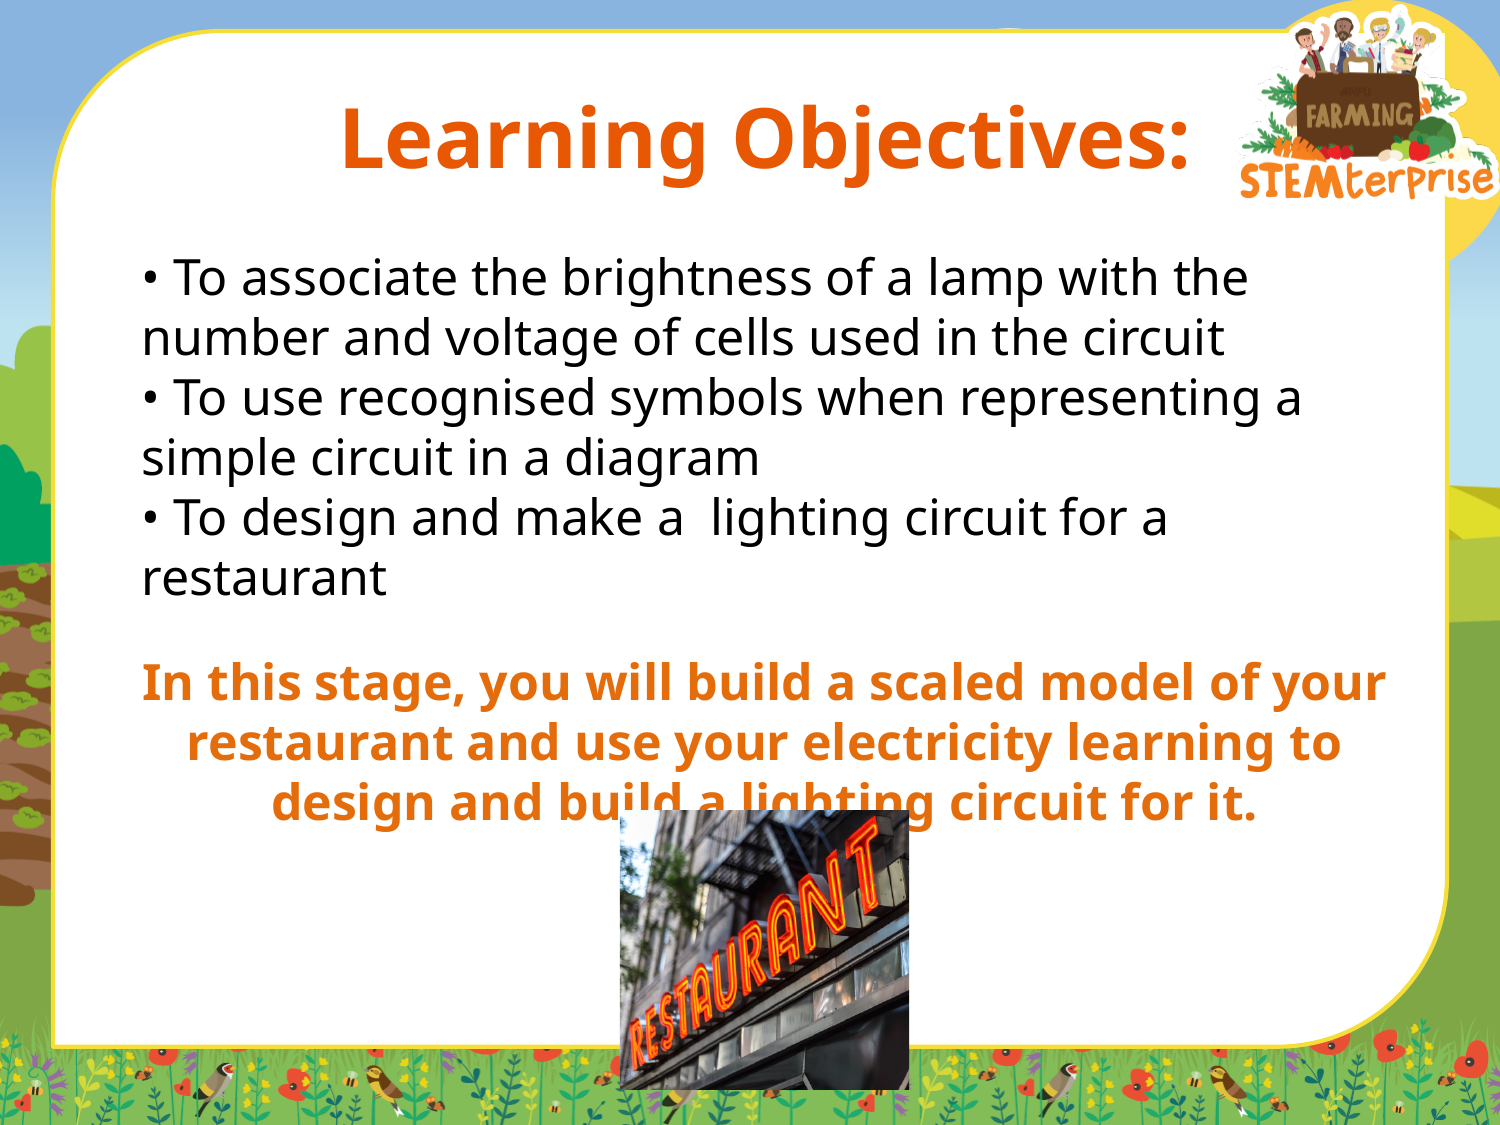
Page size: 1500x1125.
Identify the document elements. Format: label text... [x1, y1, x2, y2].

text_box Learning Objectives: • To associate the brightness of a lamp with the number and voltage of cells used in the circuit • To use recognised symbols when representing a simple circuit in a diagram • To design and make a lighting circuit for a restaurant In this stage, you will build a scaled model of your restaurant and use your electricity learning to design and build a lighting circuit for it. [127, 78, 1403, 898]
picture [0, 0, 1500, 1125]
text_box [914, 214, 1450, 1049]
text_box [50, 28, 1228, 1049]
